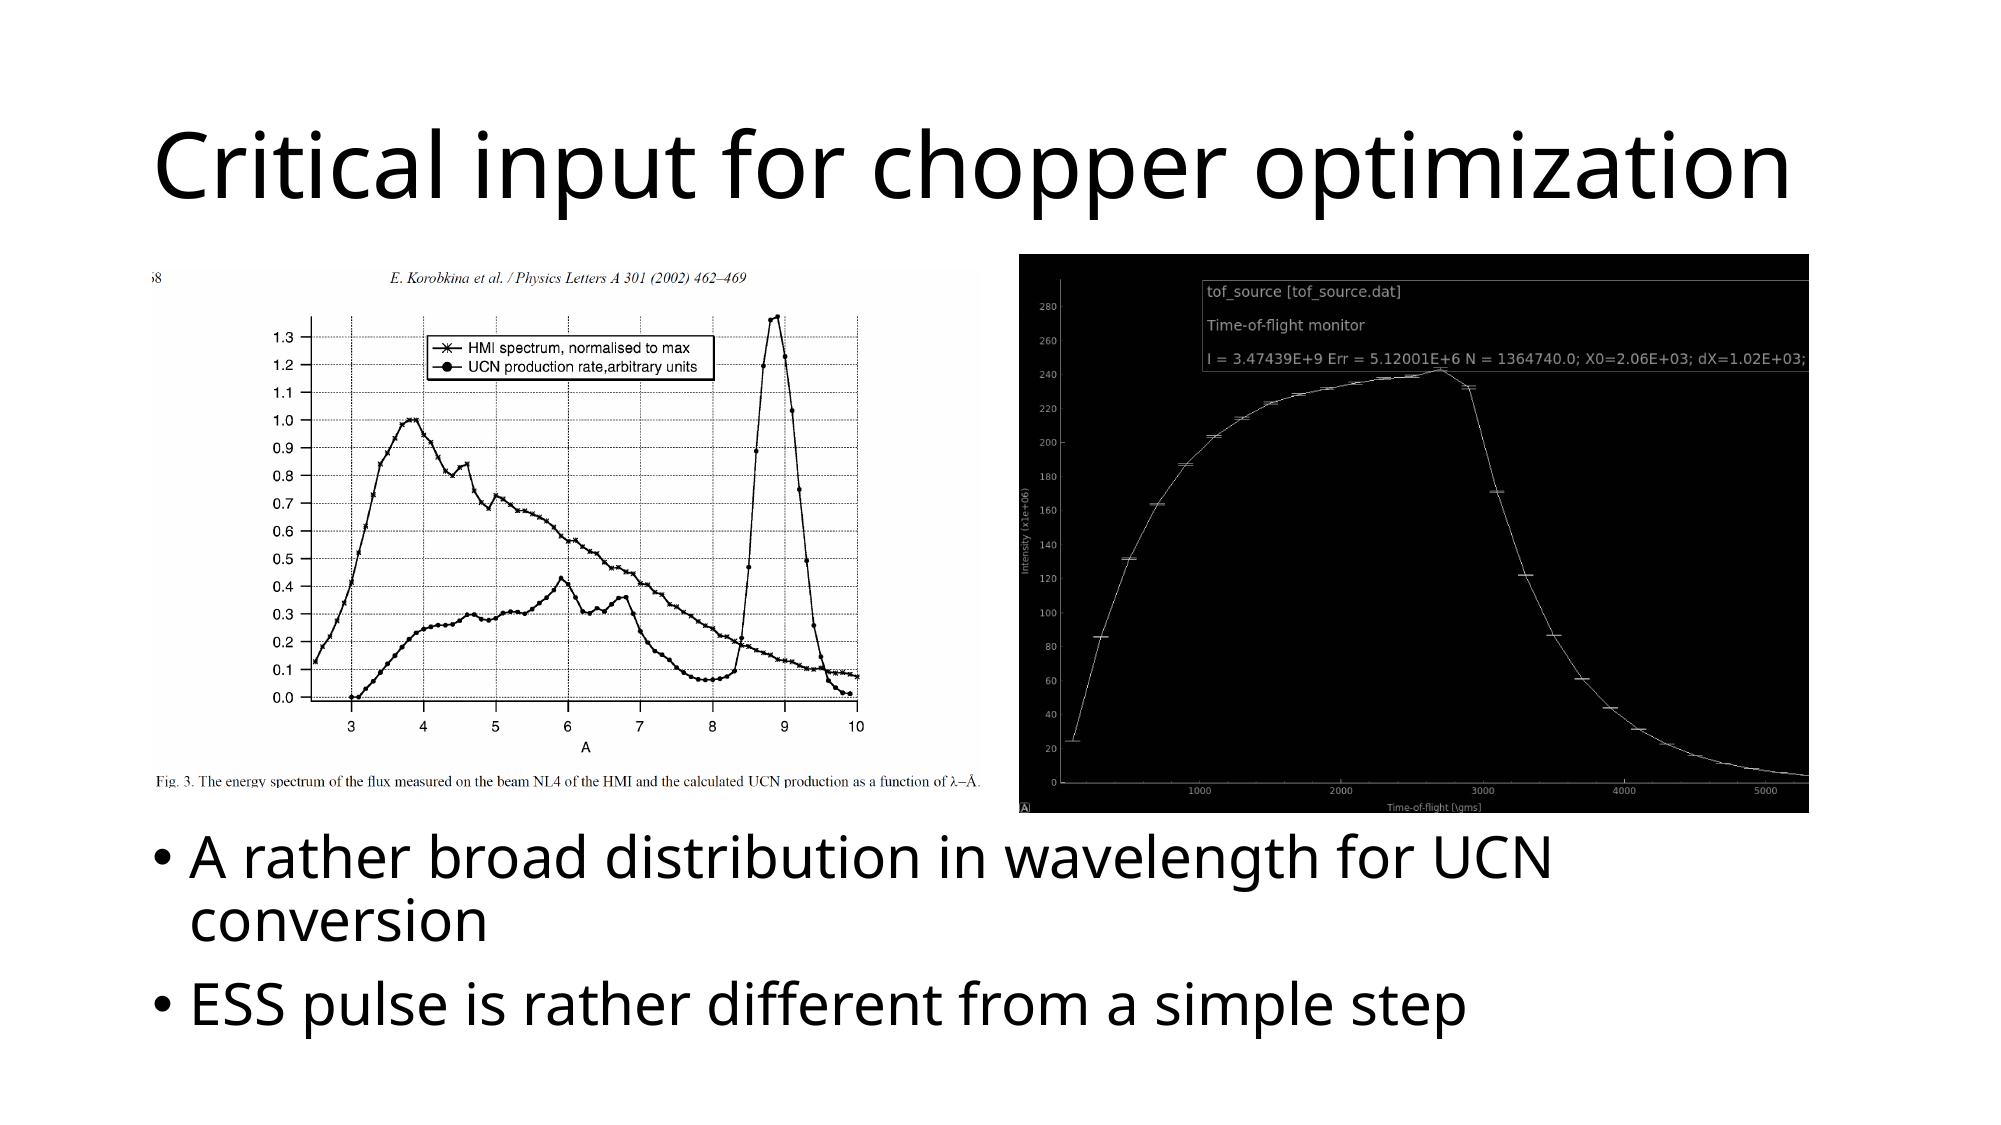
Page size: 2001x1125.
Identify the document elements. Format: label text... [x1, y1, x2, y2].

picture [1018, 253, 1809, 813]
list A rather broad distribution in wavelength for UCN conversion ESS pulse is rather different from a simple step [137, 821, 1863, 1014]
title Critical input for chopper optimization [137, 59, 1863, 278]
picture [151, 269, 981, 789]
